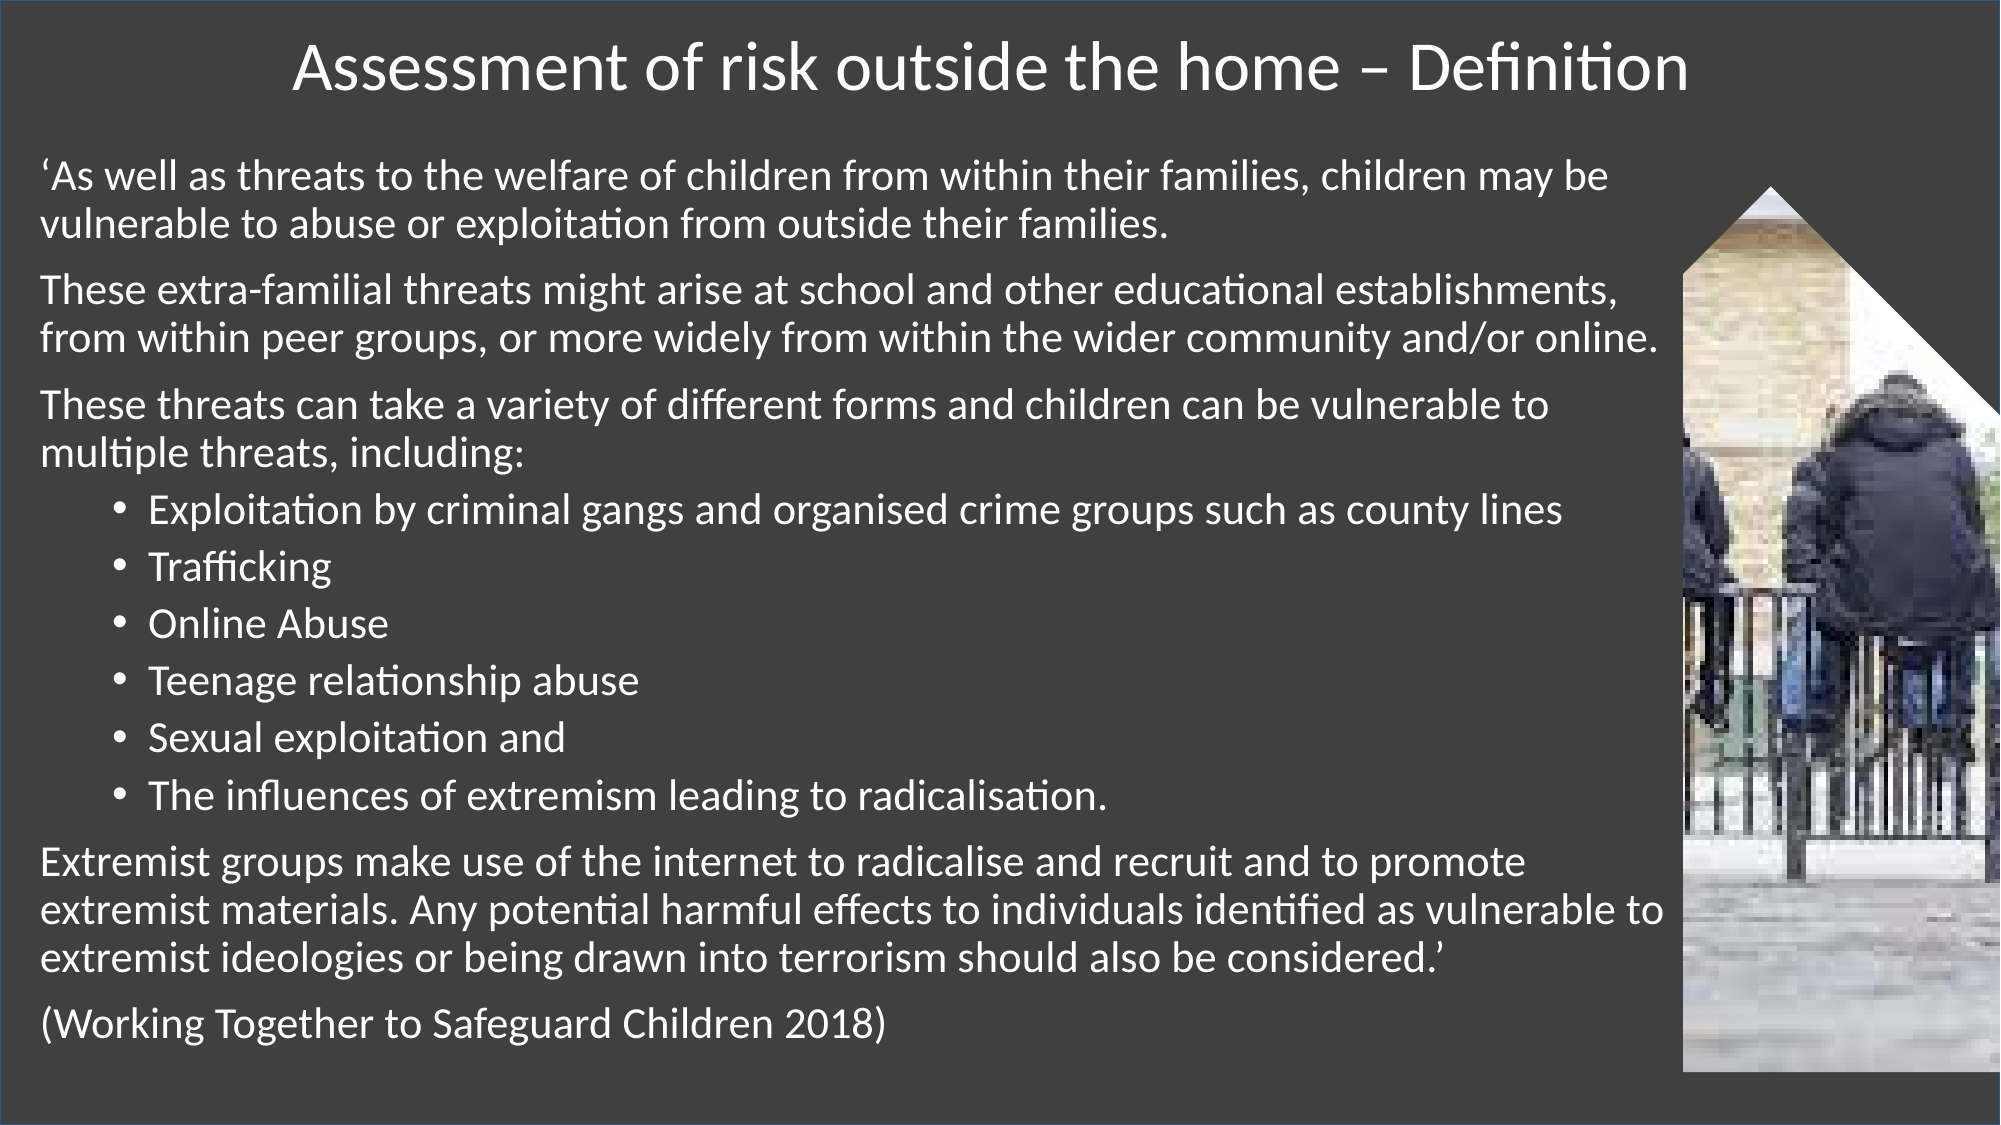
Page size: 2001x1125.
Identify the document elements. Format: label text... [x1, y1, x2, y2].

list ‘As well as threats to the welfare of children from within their families, children may be vulnerable to abuse or exploitation from outside their families. These extra-familial threats might arise at school and other educational establishments, from within peer groups, or more widely from within the wider community and/or online. These threats can take a variety of different forms and children can be vulnerable to multiple threats, including: Exploitation by criminal gangs and organised crime groups such as county lines Trafficking Online Abuse Teenage relationship abuse Sexual exploitation and The influences of extremism leading to radicalisation. Extremist groups make use of the internet to radicalise and recruit and to promote extremist materials. Any potential harmful effects to individuals identified as vulnerable to extremist ideologies or being drawn into terrorism should also be considered.’ (Working Together to Safeguard Children 2018) [24, 144, 1683, 1115]
text_box [0, 0, 2000, 1125]
picture [1198, 186, 2000, 1073]
title Assessment of risk outside the home – Definition [79, 21, 1921, 156]
